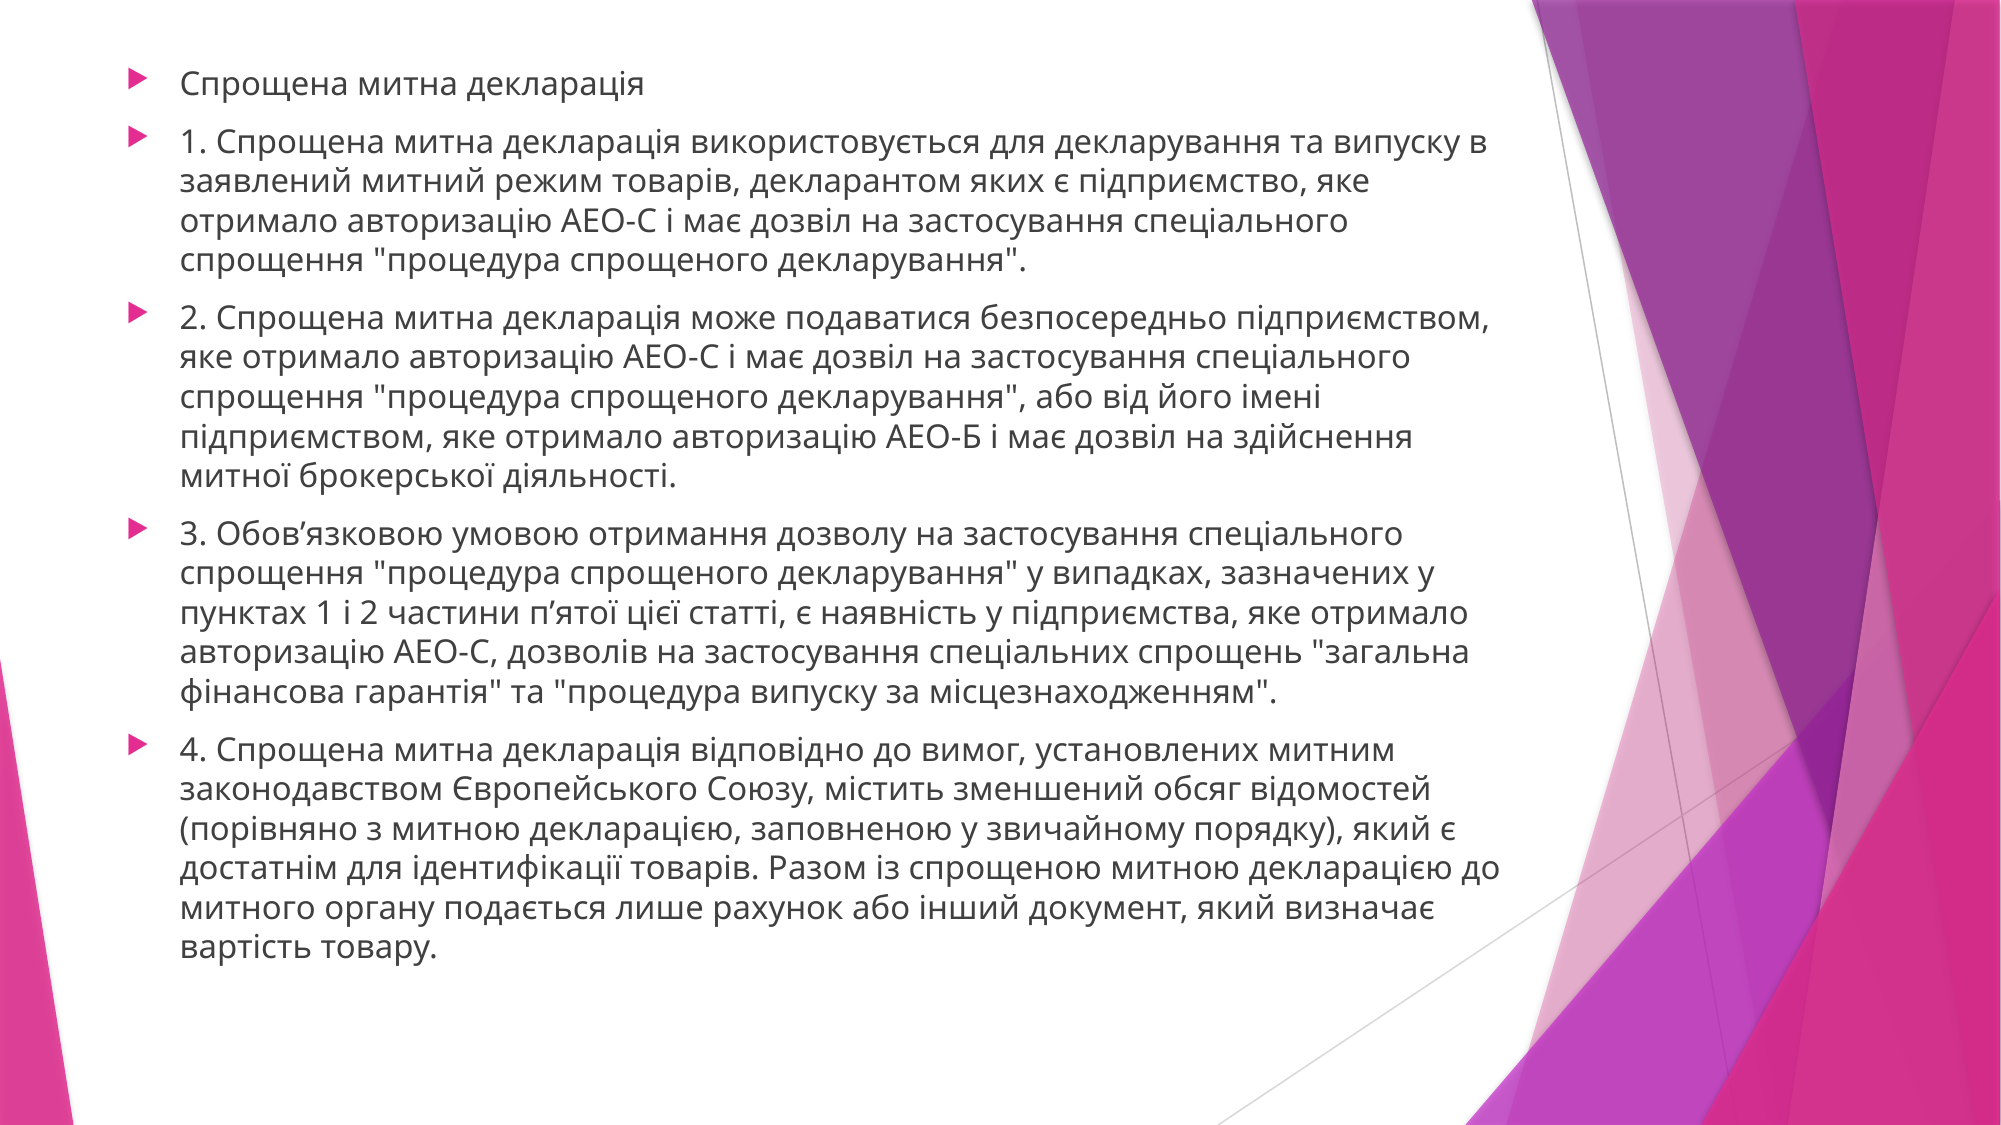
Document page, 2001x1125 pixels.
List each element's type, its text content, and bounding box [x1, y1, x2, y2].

list Спрощена митна декларація 1. Спрощена митна декларація використовується для декларування та випуску в заявлений митний режим товарів, декларантом яких є підприємство, яке отримало авторизацію АЕО-С і має дозвіл на застосування спеціального спрощення "процедура спрощеного декларування". 2. Спрощена митна декларація може подаватися безпосередньо підприємством, яке отримало авторизацію АЕО-С і має дозвіл на застосування спеціального спрощення "процедура спрощеного декларування", або від його імені підприємством, яке отримало авторизацію АЕО-Б і має дозвіл на здійснення митної брокерської діяльності. 3. Обов’язковою умовою отримання дозволу на застосування спеціального спрощення "процедура спрощеного декларування" у випадках, зазначених у пунктах 1 і 2 частини п’ятої цієї статті, є наявність у підприємства, яке отримало авторизацію АЕО-С, дозволів на застосування спеціальних спрощень "загальна фінансова гарантія" та "процедура випуску за місцезнаходженням". 4. Спрощена митна декларація відповідно до вимог, установлених митним законодавством Європейського Союзу, містить зменшений обсяг відомостей (порівняно з митною декларацією, заповненою у звичайному порядку), який є достатнім для ідентифікації товарів. Разом із спрощеною митною декларацією до митного органу подається лише рахунок або інший документ, який визначає вартість товару. [111, 54, 1522, 991]
